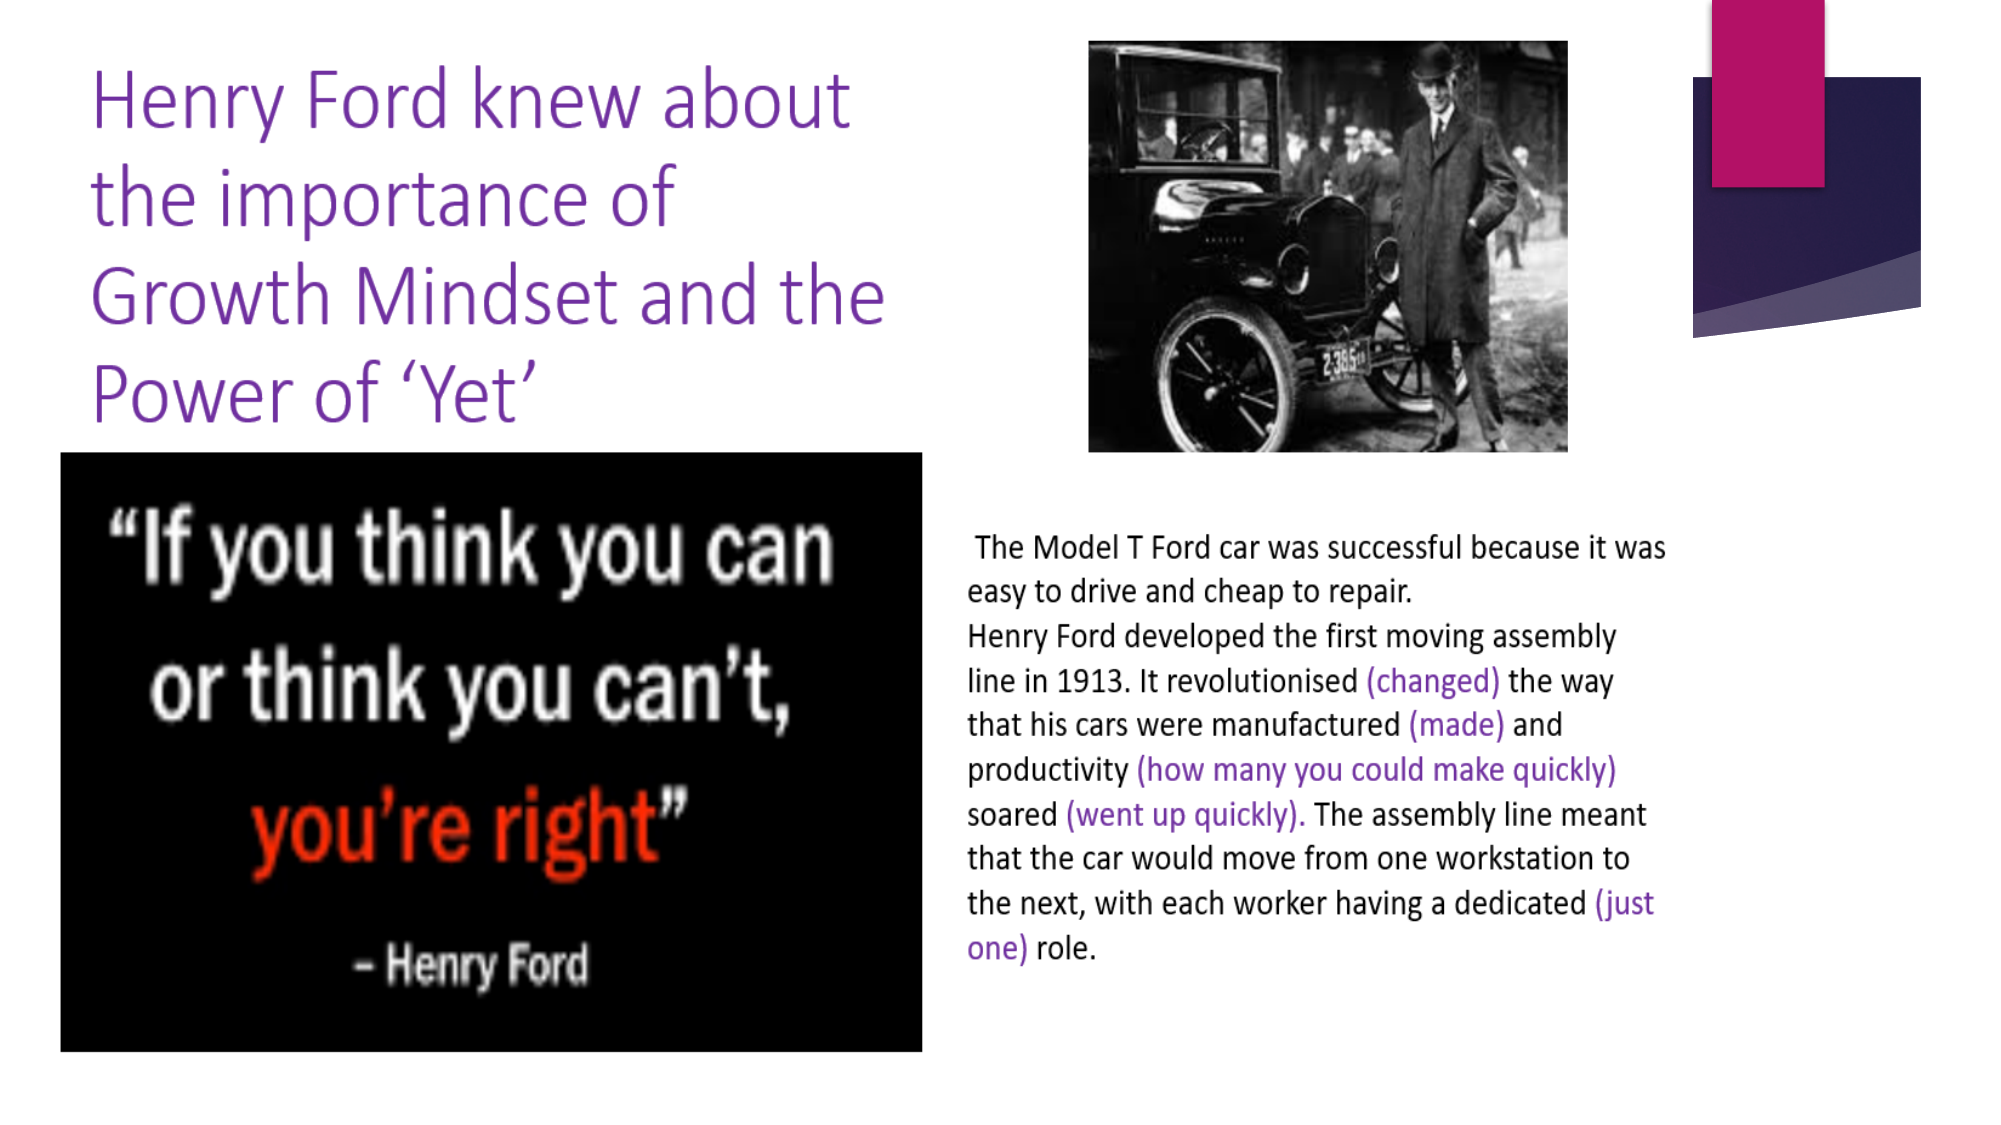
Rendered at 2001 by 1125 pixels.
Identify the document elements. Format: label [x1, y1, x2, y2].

picture [0, 10, 1693, 1059]
